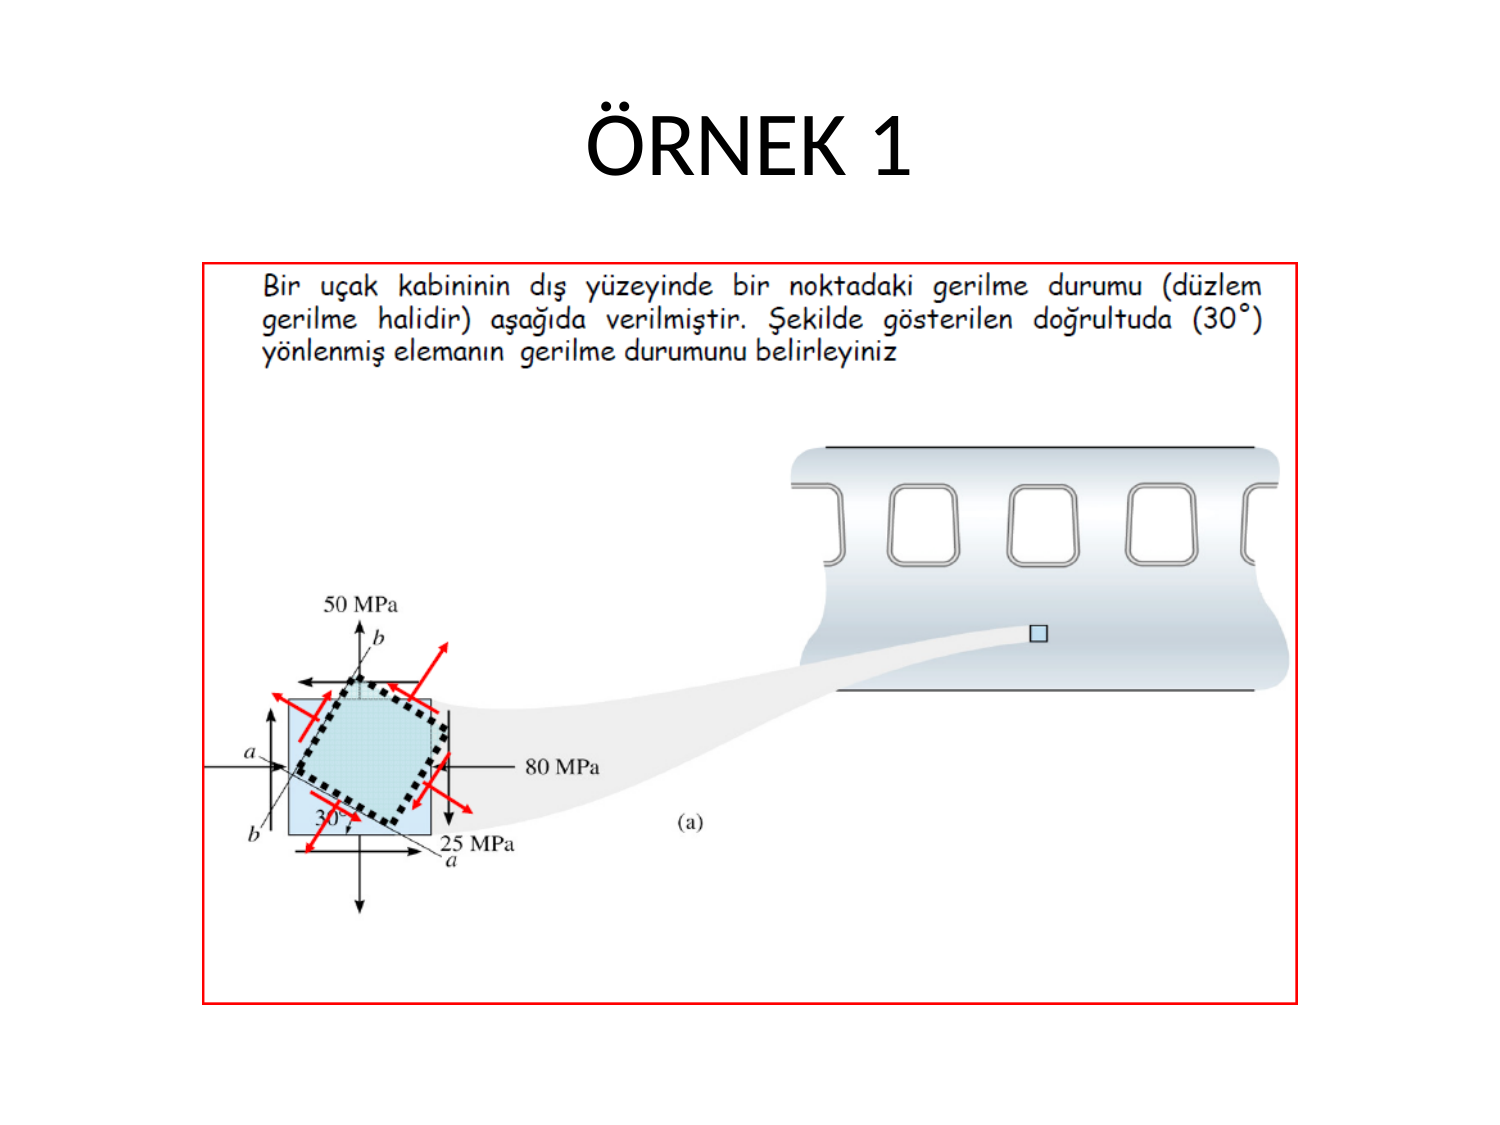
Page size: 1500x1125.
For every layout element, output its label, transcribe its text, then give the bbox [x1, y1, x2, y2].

title ÖRNEK 1 [75, 45, 1425, 233]
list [202, 262, 1298, 1006]
